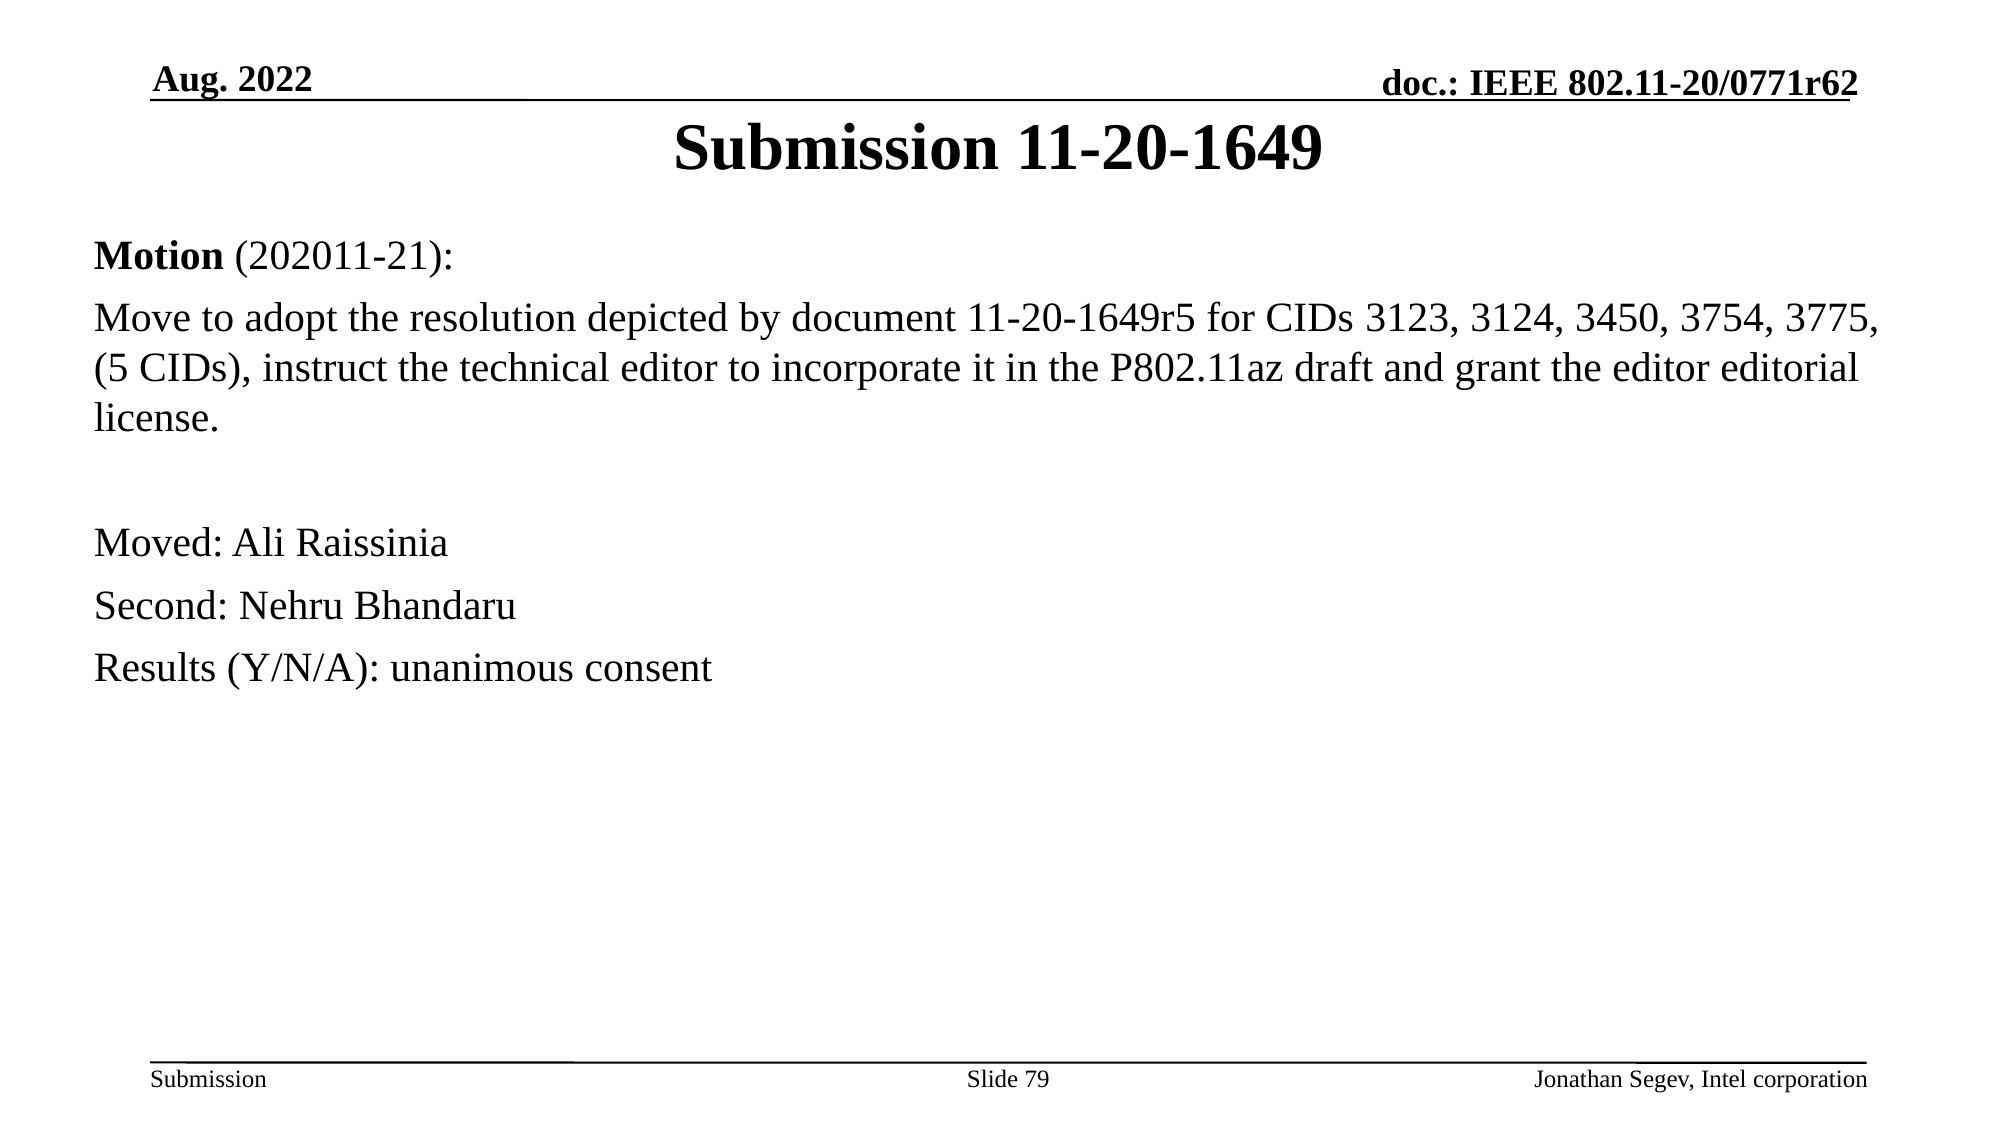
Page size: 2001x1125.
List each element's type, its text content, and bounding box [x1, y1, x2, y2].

footer Jonathan Segev, Intel corporation [1171, 1061, 1869, 1093]
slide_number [152, 54, 563, 100]
list Motion (202011-21): Move to adopt the resolution depicted by document 11-20-1649r5 for CIDs 3123, 3124, 3450, 3754, 3775, (5 CIDs), instruct the technical editor to incorporate it in the P802.11az draft and grant the editor editorial license. Moved: Ali Raissinia Second: Nehru Bhandaru Results (Y/N/A): unanimous consent [78, 219, 1922, 1000]
title Submission 11-20-1649 [149, 112, 1850, 173]
slide_number Slide 79 [950, 1061, 1067, 1123]
